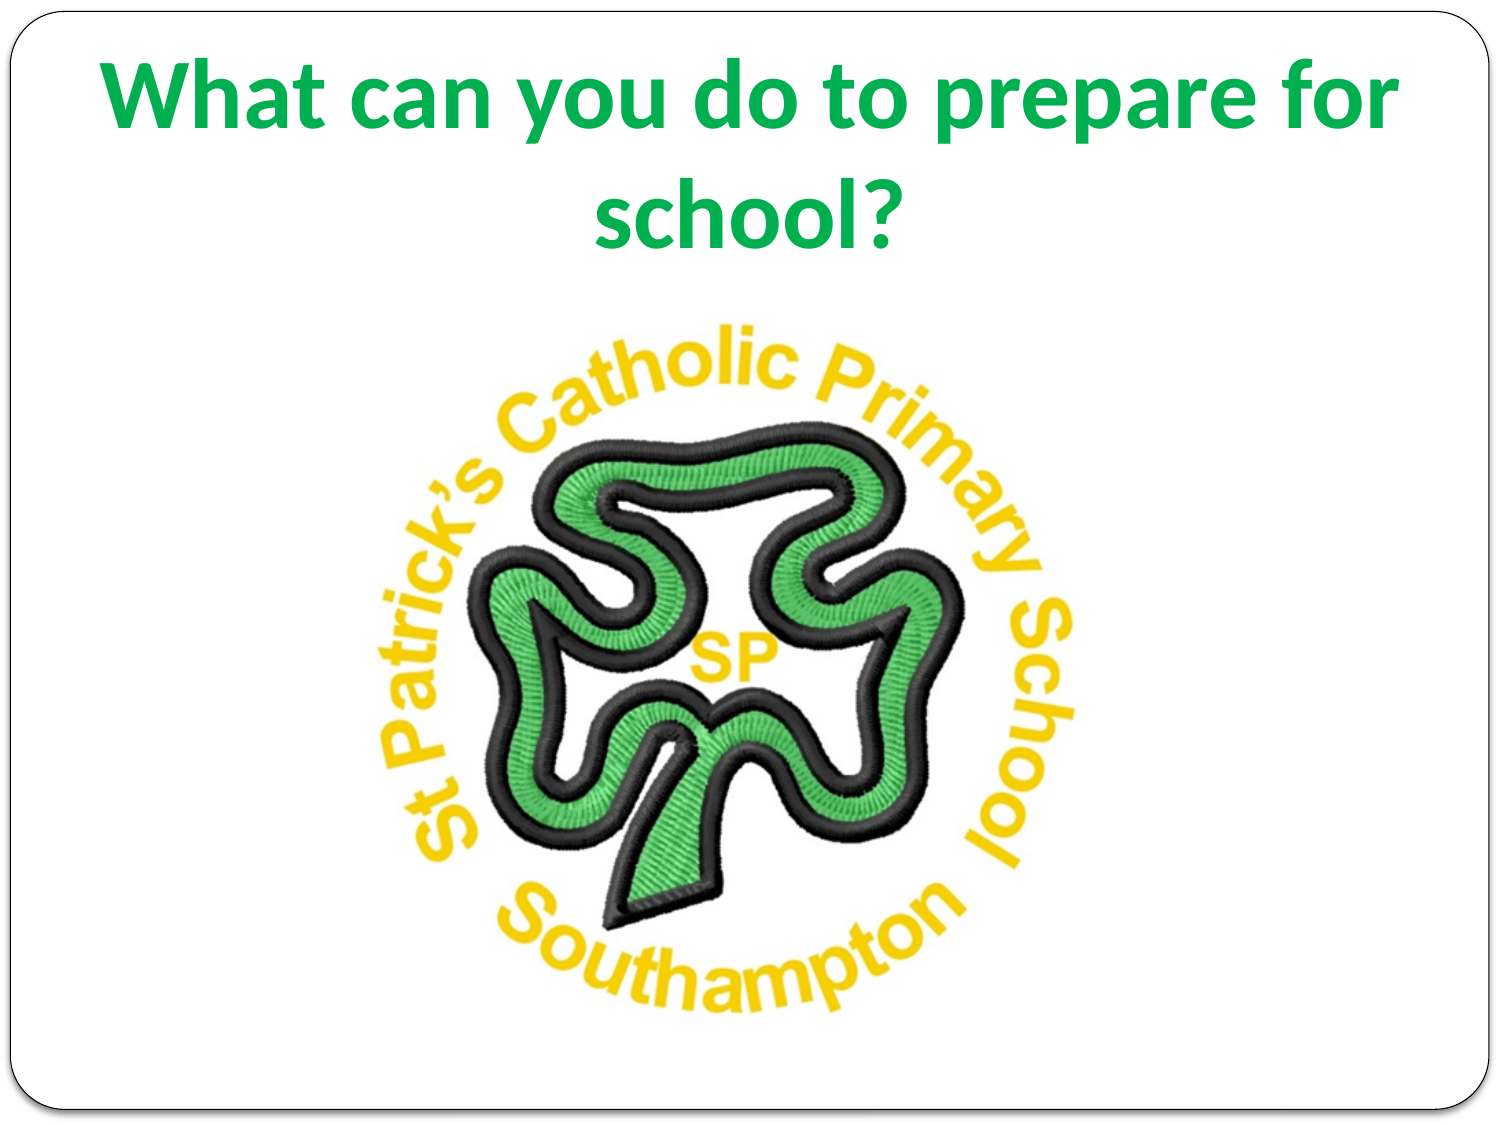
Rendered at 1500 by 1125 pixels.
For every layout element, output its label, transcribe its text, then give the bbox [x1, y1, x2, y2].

title What can you do to prepare for school? [41, 196, 1459, 384]
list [359, 314, 1089, 1030]
